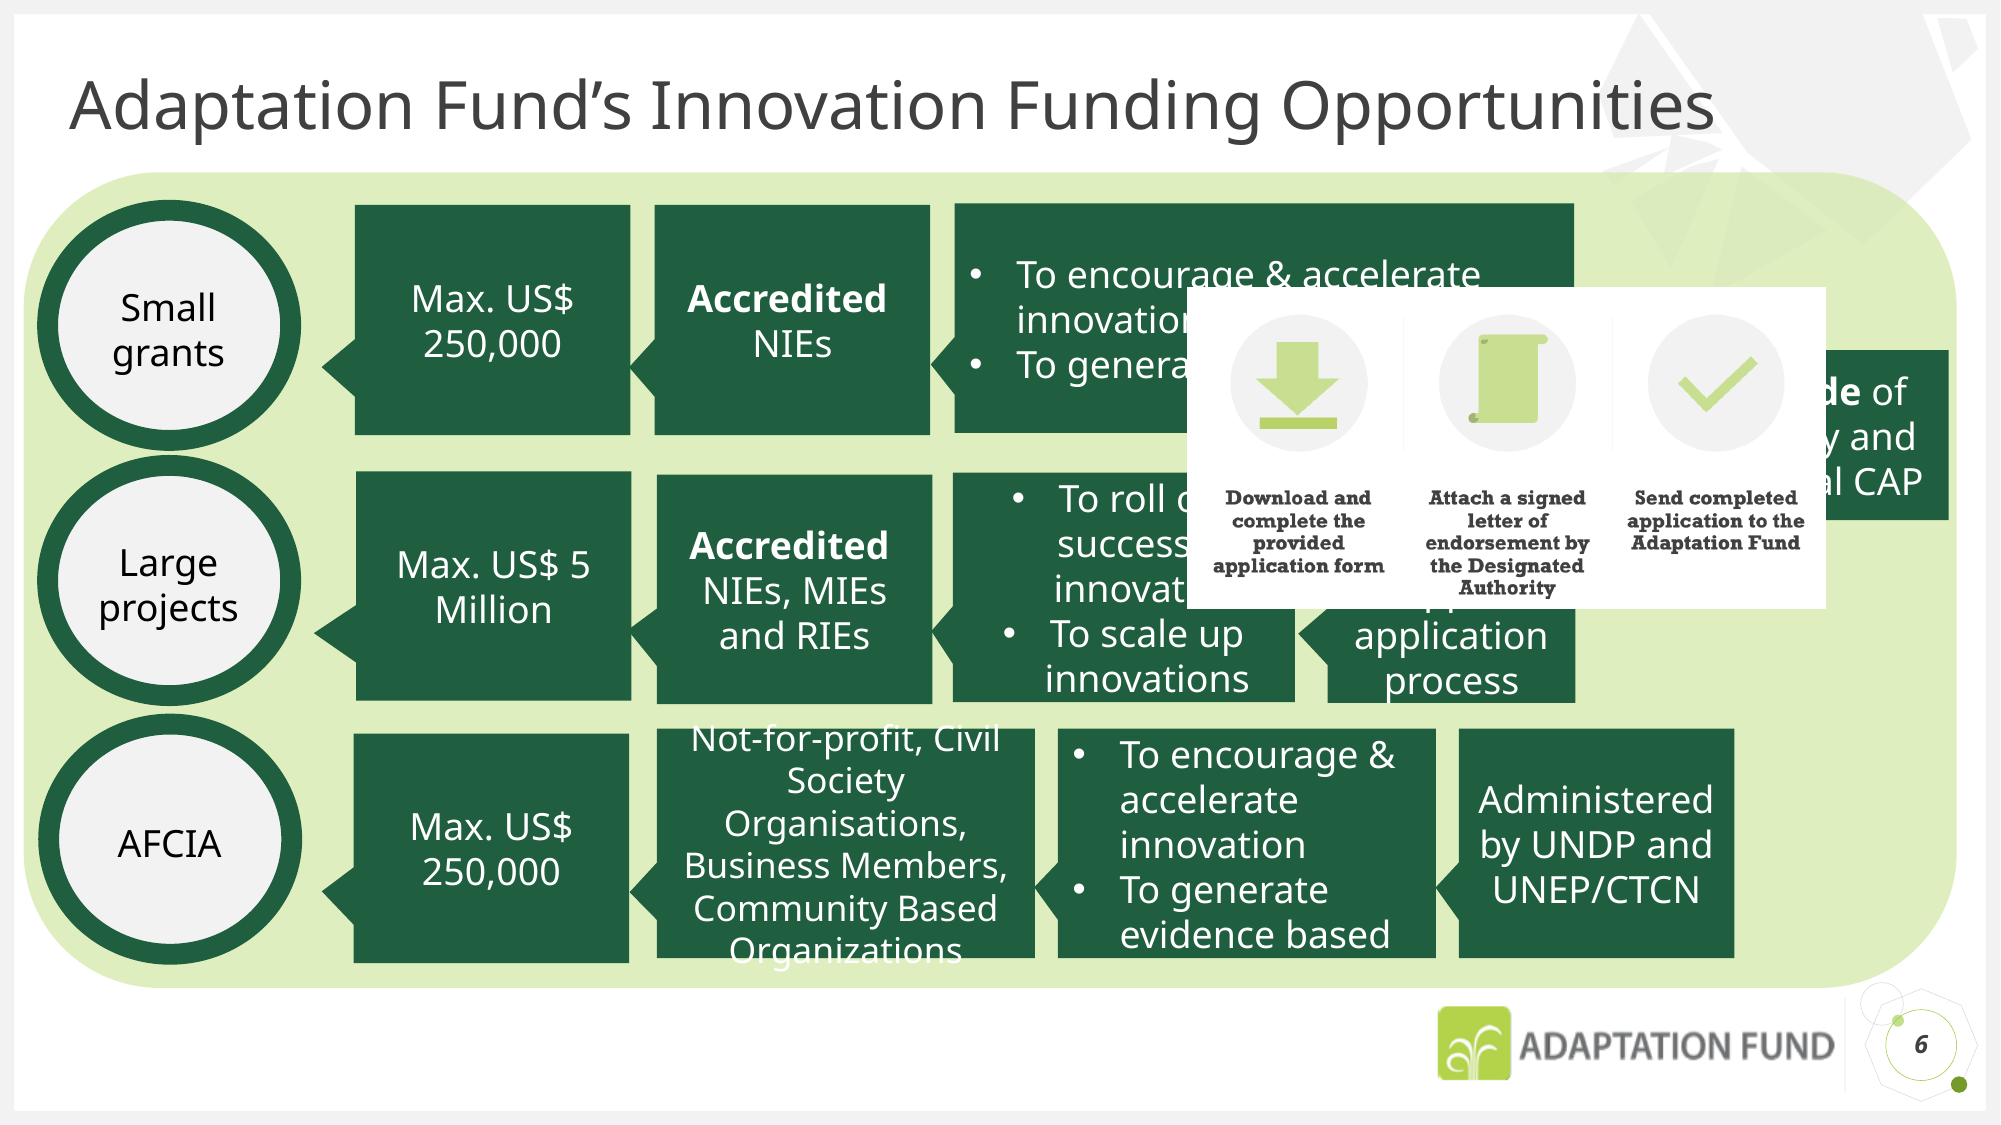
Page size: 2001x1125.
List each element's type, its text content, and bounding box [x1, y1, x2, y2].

title Adaptation Fund’s Innovation Funding Opportunities [69, 59, 1931, 157]
text_box To encourage & accelerate innovation To generate evidence based [1036, 727, 1437, 960]
text_box [46, 464, 292, 697]
text_box Outside of country and regional CAP [1826, 349, 1950, 522]
text_box To encourage & accelerate innovation To generate evidence based [929, 202, 1576, 434]
text_box Max. US$ 5 Million [311, 470, 633, 702]
text_box [47, 723, 293, 956]
text_box [46, 209, 292, 442]
picture [1431, 998, 1846, 1093]
picture [1187, 287, 1826, 609]
text_box PFGs available to support application process [1296, 609, 1577, 704]
text_box Not-for-profit, Civil Society Organisations, Business Members, Community Based Organizations [628, 727, 1036, 960]
text_box Administered by UNDP and UNEP/CTCN [1434, 727, 1736, 960]
text_box Max. US$ 250,000 [320, 203, 632, 437]
text_box [22, 171, 1958, 989]
text_box Accredited NIEs, MIEs and RIEs [626, 473, 934, 706]
text_box To roll out successful innovation To scale up innovations [934, 471, 1296, 704]
slide_number 6 [1885, 1009, 1957, 1081]
text_box Accredited NIEs [627, 203, 932, 437]
text_box Max. US$ 250,000 [320, 732, 631, 965]
